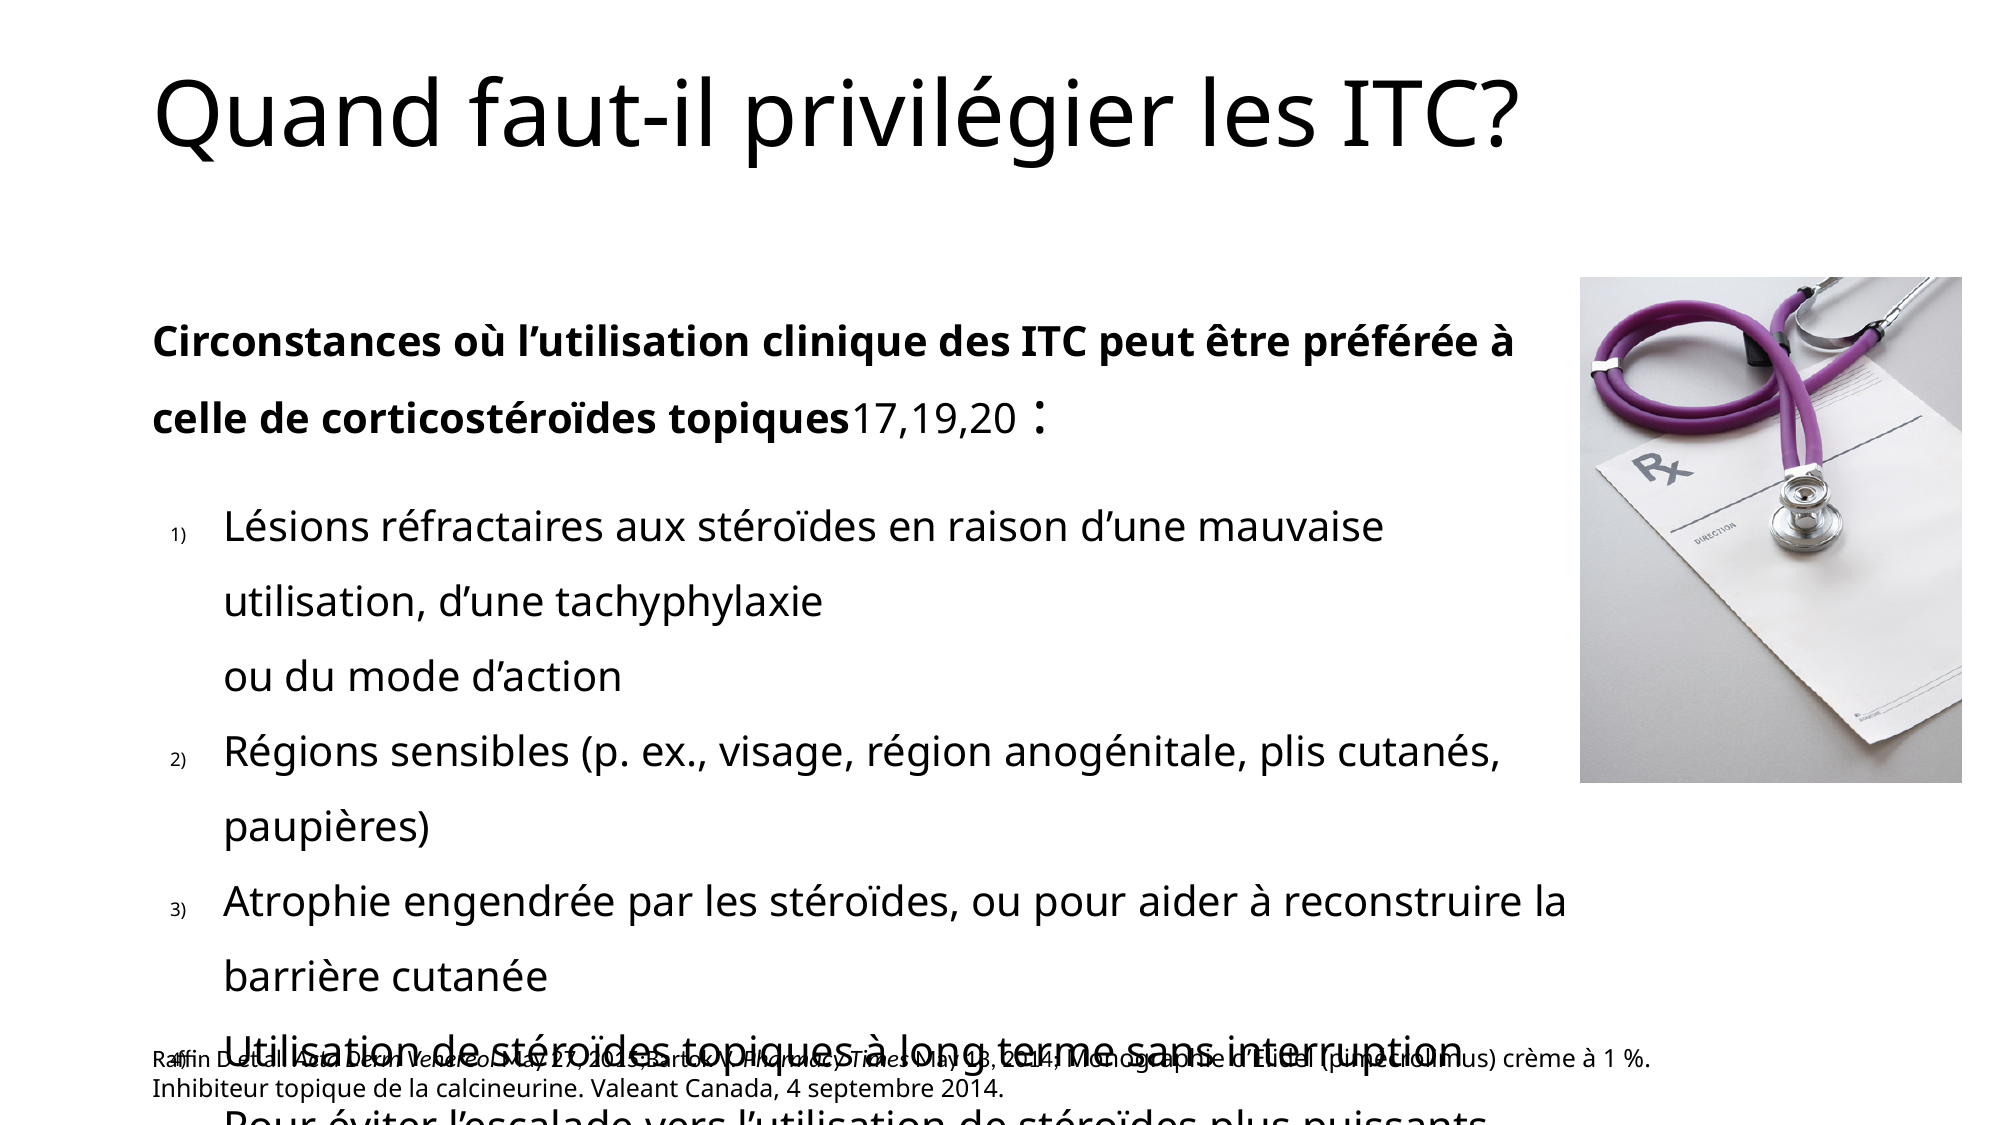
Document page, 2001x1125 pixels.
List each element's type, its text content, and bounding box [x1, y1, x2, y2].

picture [1580, 277, 1962, 783]
list Circonstances où l’utilisation clinique des ITC peut être préférée à celle de corticostéroïdes topiques17,19,20 : Lésions réfractaires aux stéroïdes en raison d’une mauvaise utilisation, d’une tachyphylaxie ou du mode d’action Régions sensibles (p. ex., visage, région anogénitale, plis cutanés, paupières) Atrophie engendrée par les stéroïdes, ou pour aider à reconstruire la barrière cutanée Utilisation de stéroïdes topiques à long terme sans interruption Pour éviter l’escalade vers l’utilisation de stéroïdes plus puissants Pour un traitement d’entretien par le tacrolimus à la suite de la prise en charge d’une poussée afin de réduire le nombre de poussées et de prolonger la période sans poussée [137, 299, 1590, 1014]
text_box Raffin D et al. Acta Derm Venereol May 27, 2015;Bartok V. Pharmacy Times May 13, 2014; Monographie d’Elidel (pimécrolimus) crème à 1 %. Inhibiteur topique de la calcineurine. Valeant Canada, 4 septembre 2014. [137, 1035, 1712, 1111]
title Quand faut-il privilégier les ITC? [137, 59, 1863, 278]
